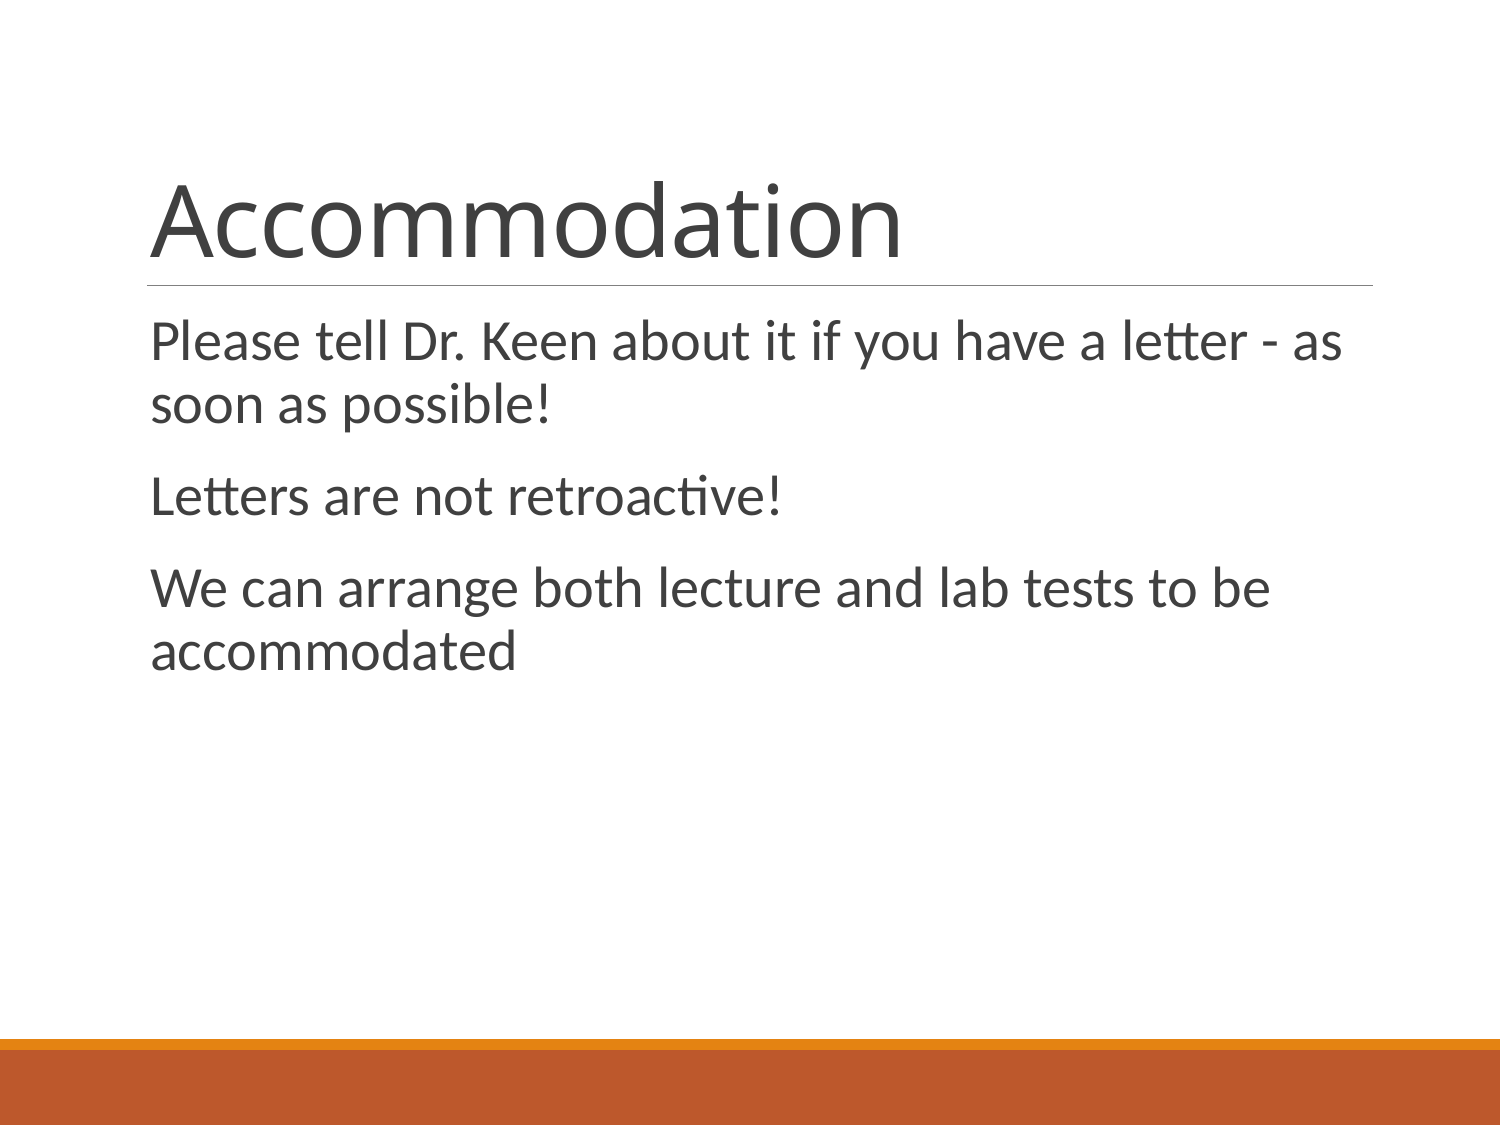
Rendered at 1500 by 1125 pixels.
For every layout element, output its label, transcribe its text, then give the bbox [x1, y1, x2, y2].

list Please tell Dr. Keen about it if you have a letter - as soon as possible! Letters are not retroactive! We can arrange both lecture and lab tests to be accommodated [135, 302, 1373, 963]
title Accommodation [135, 47, 1373, 285]
